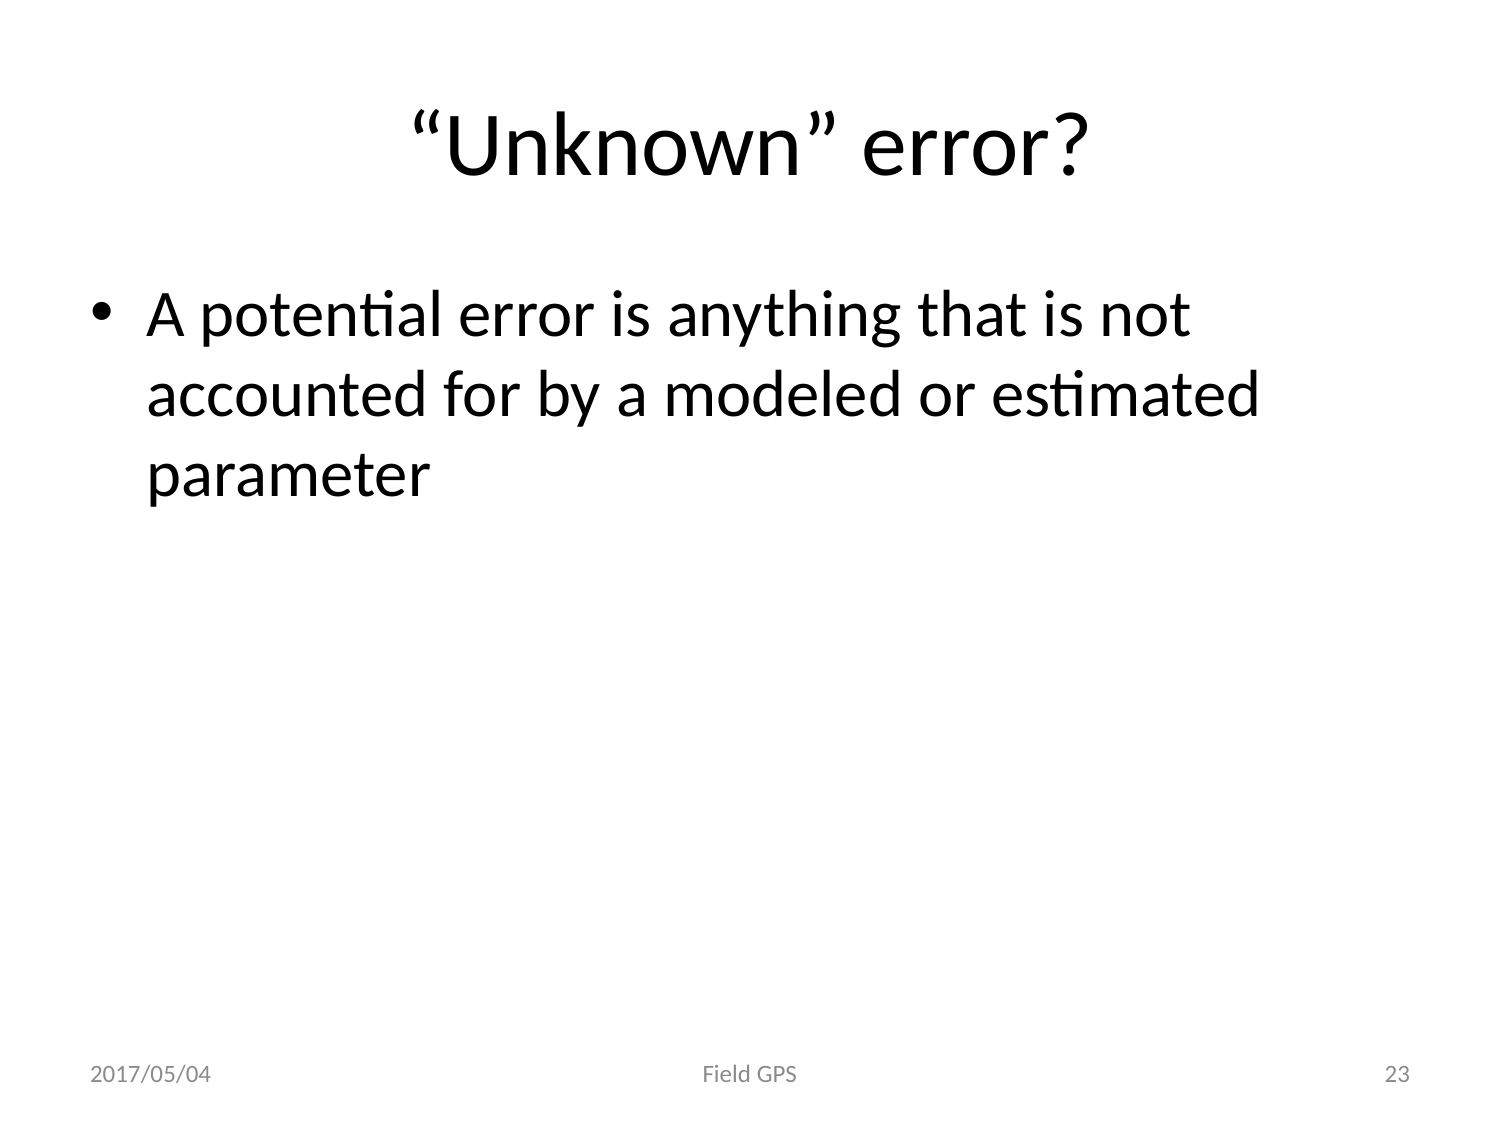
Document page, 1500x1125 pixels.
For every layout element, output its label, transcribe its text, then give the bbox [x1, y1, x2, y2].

slide_number 22 [1074, 1042, 1425, 1103]
footer Field GPS [512, 1042, 988, 1103]
list A potential error is anything that is not accounted for by a modeled or estimated parameter [75, 262, 1425, 1005]
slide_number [75, 1042, 425, 1103]
title “Unknown” error? [75, 45, 1425, 233]
